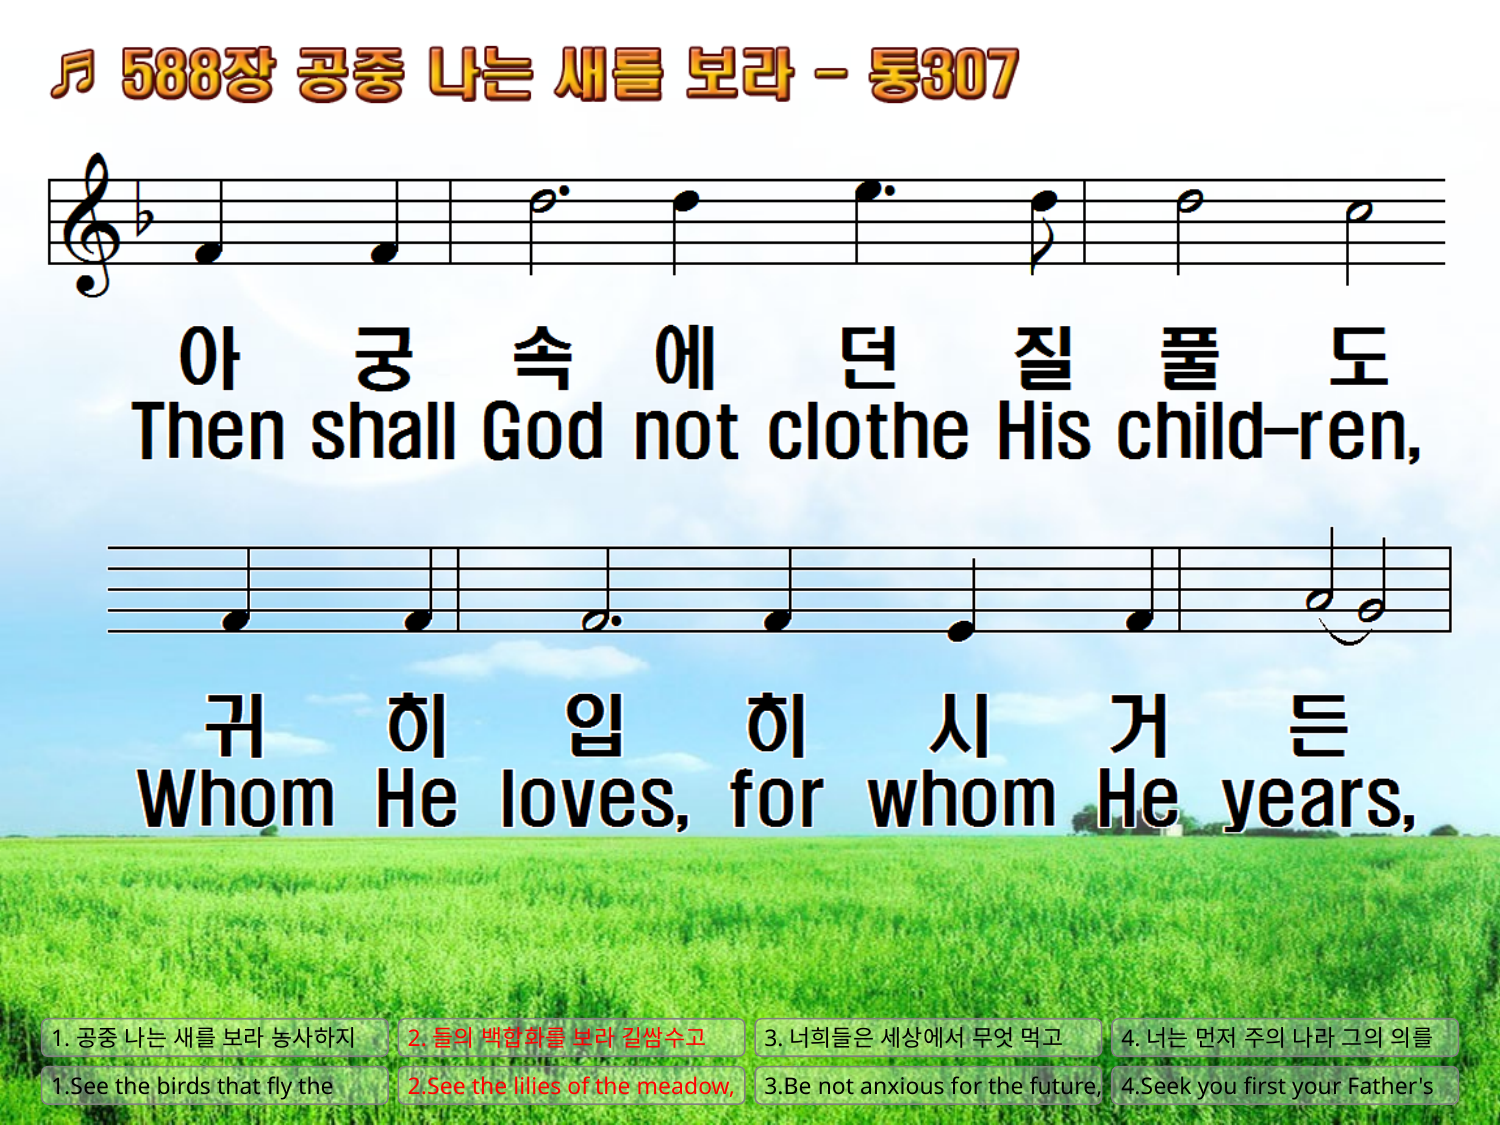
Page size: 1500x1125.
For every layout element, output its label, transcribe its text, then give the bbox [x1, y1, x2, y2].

text_box 1.See the birds that fly the [41, 1066, 389, 1105]
text_box 2.들의 백합화를 보라 길쌈수고 [398, 1018, 745, 1057]
text_box 1.공중 나는 새를 보라 농사하지 [41, 1018, 389, 1057]
text_box 3.Be not anxious for the future, [755, 1066, 1102, 1105]
text_box 4.Seek you first your Father's [1111, 1066, 1459, 1105]
text_box 3.너희들은 세상에서 무엇 먹고 [755, 1018, 1102, 1057]
picture [0, 0, 1500, 1125]
text_box 2.See the lilies of the meadow, [398, 1066, 745, 1105]
text_box 4.너는 먼저 주의 나라 그의 의를 [1111, 1018, 1459, 1057]
